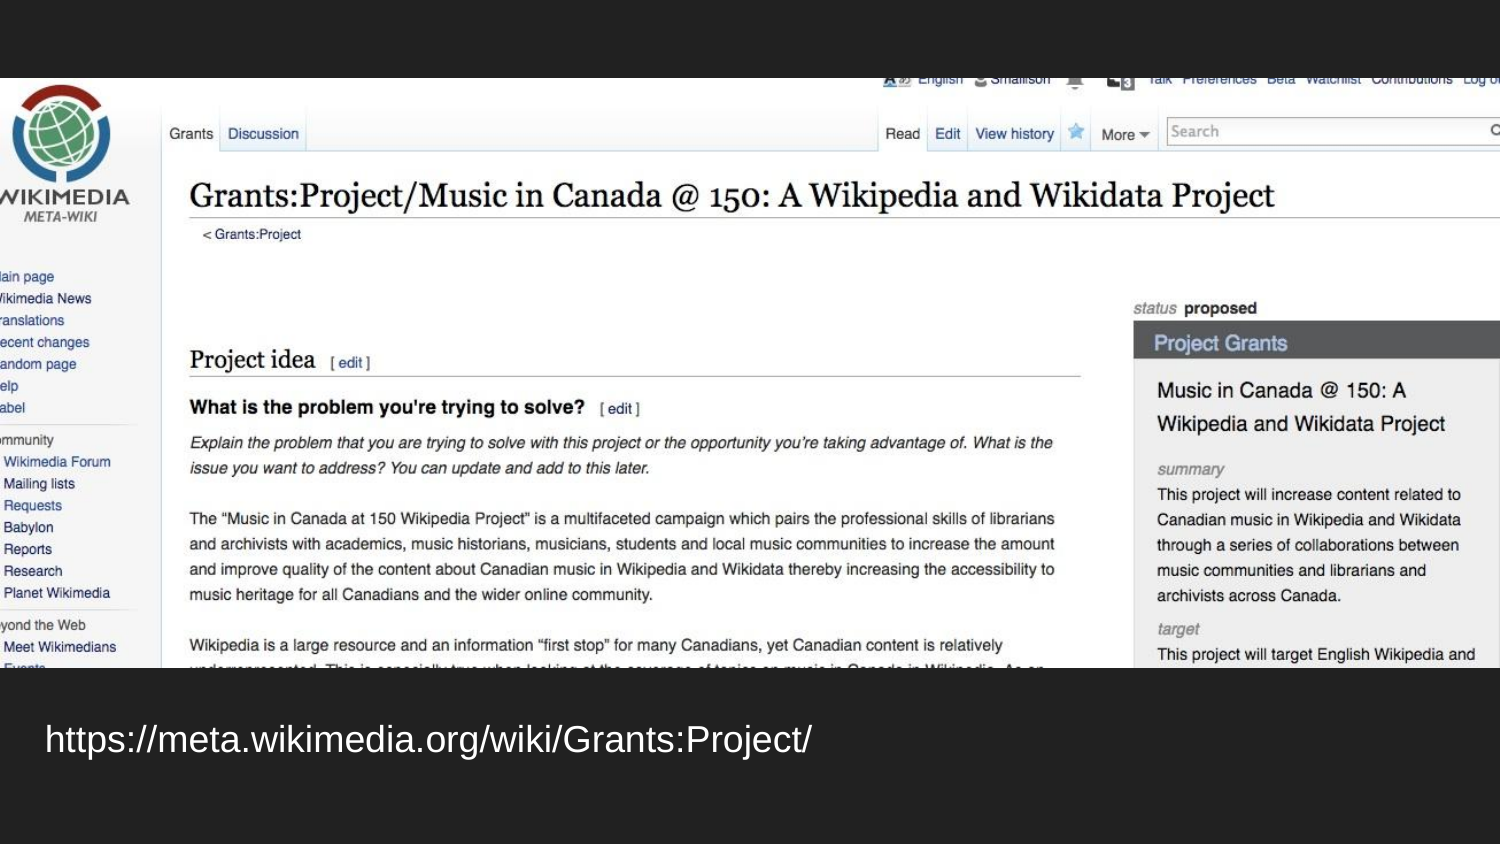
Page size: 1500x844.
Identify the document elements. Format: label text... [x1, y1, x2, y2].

text_box https://meta.wikimedia.org/wiki/Grants:Project/ [29, 699, 1463, 817]
picture [0, 78, 1500, 668]
